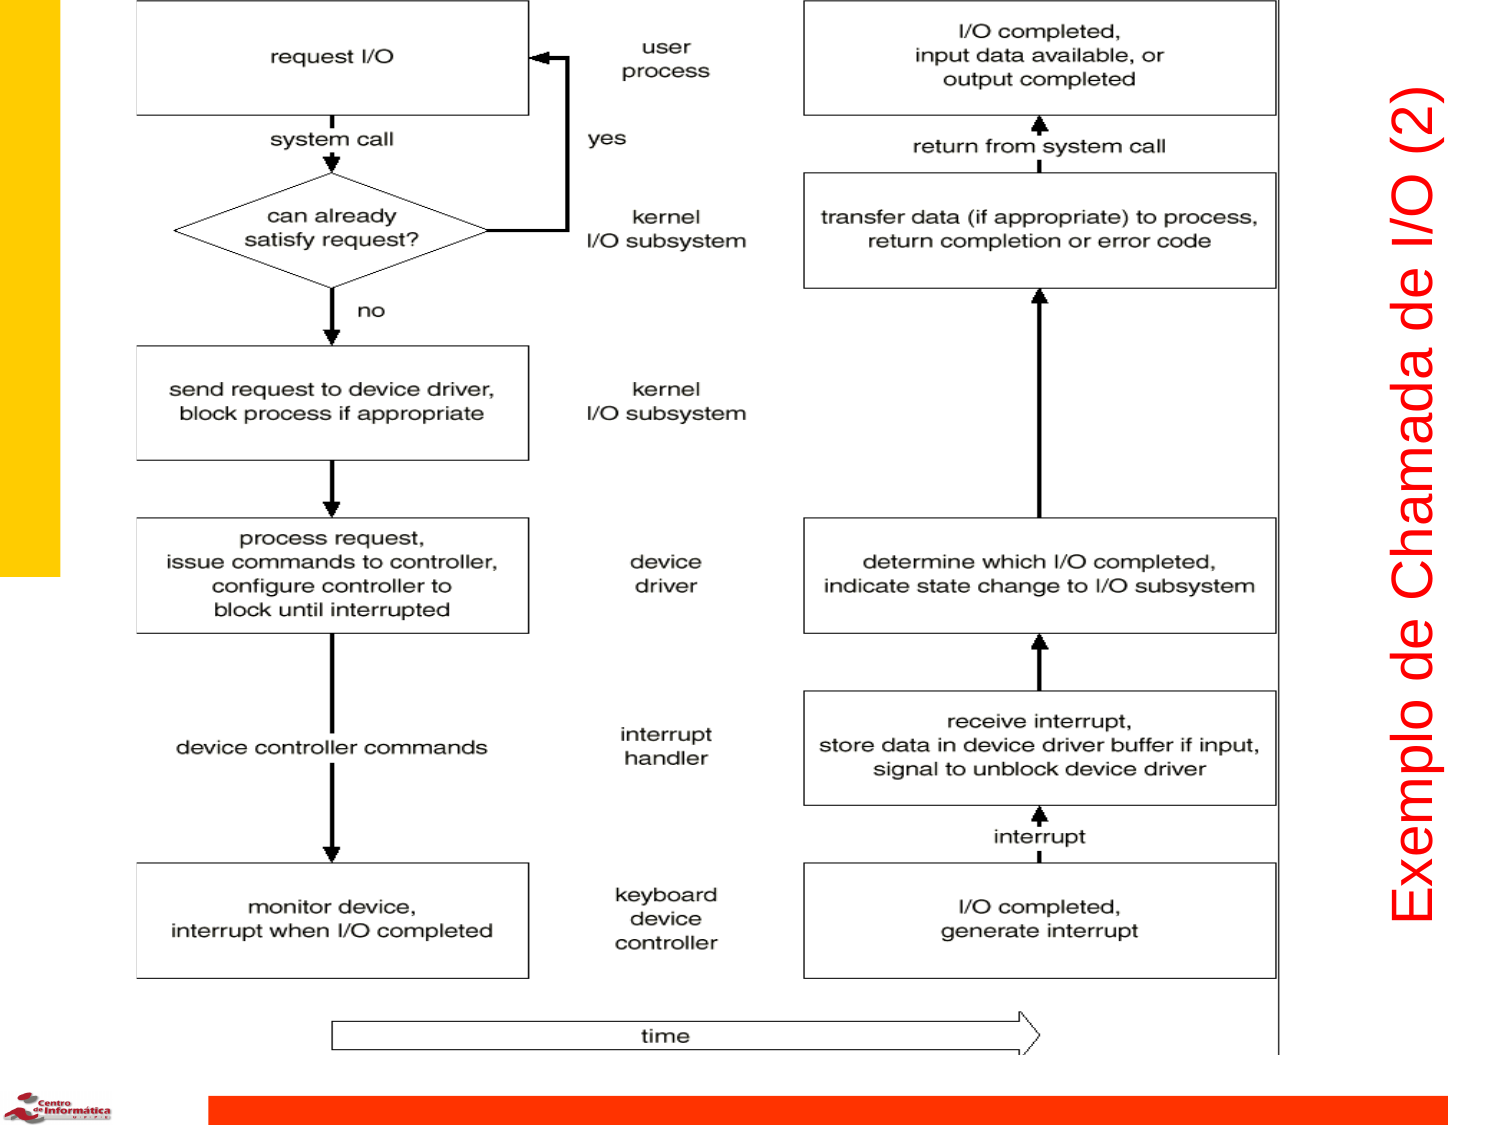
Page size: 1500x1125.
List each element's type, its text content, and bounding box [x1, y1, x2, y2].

title Exemplo de Chamada de I/O (2) [1351, 24, 1467, 942]
picture [136, 0, 1280, 1055]
picture [0, 1091, 113, 1125]
